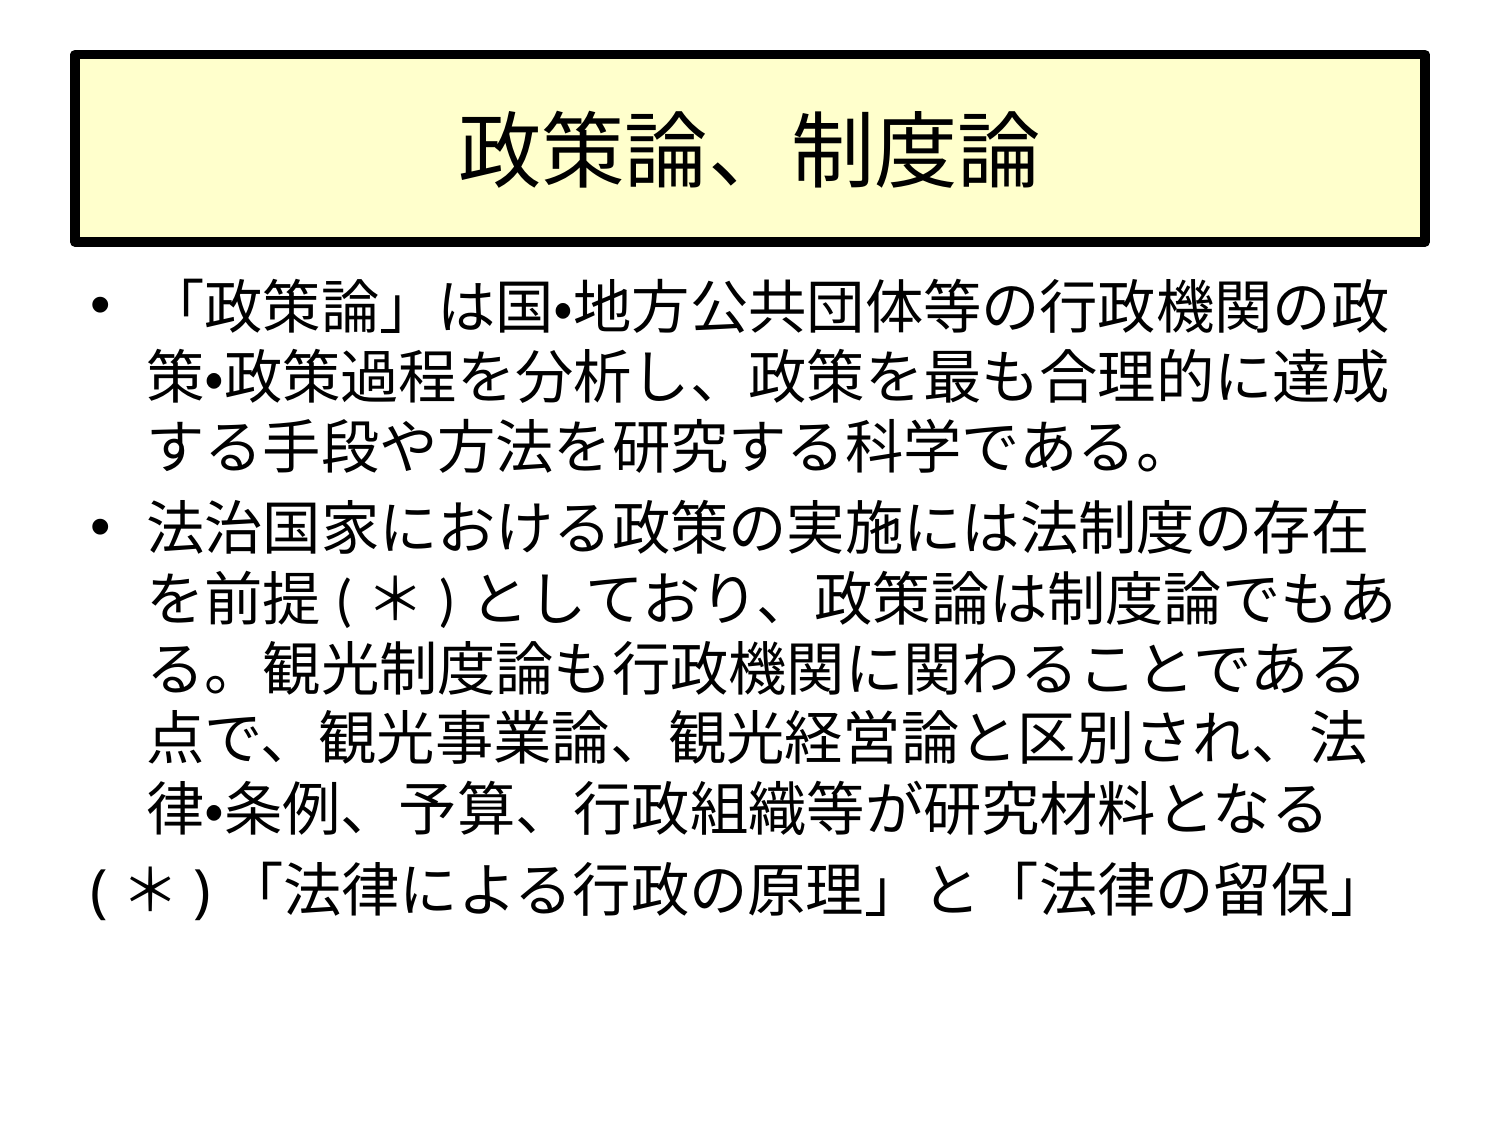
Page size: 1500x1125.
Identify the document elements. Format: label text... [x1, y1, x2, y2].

title 政策論、制度論 [75, 54, 1425, 243]
list 「政策論」は国・地方公共団体等の行政機関の政策・政策過程を分析し、政策を最も合理的に達成する手段や方法を研究する科学である。 法治国家における政策の実施には法制度の存在を前提(＊)としており、政策論は制度論でもある。観光制度論も行政機関に関わることである点で、観光事業論、観光経営論と区別され、法律・条例、予算、行政組織等が研究材料となる (＊)「法律による行政の原理」と「法律の留保」 [75, 262, 1425, 1005]
